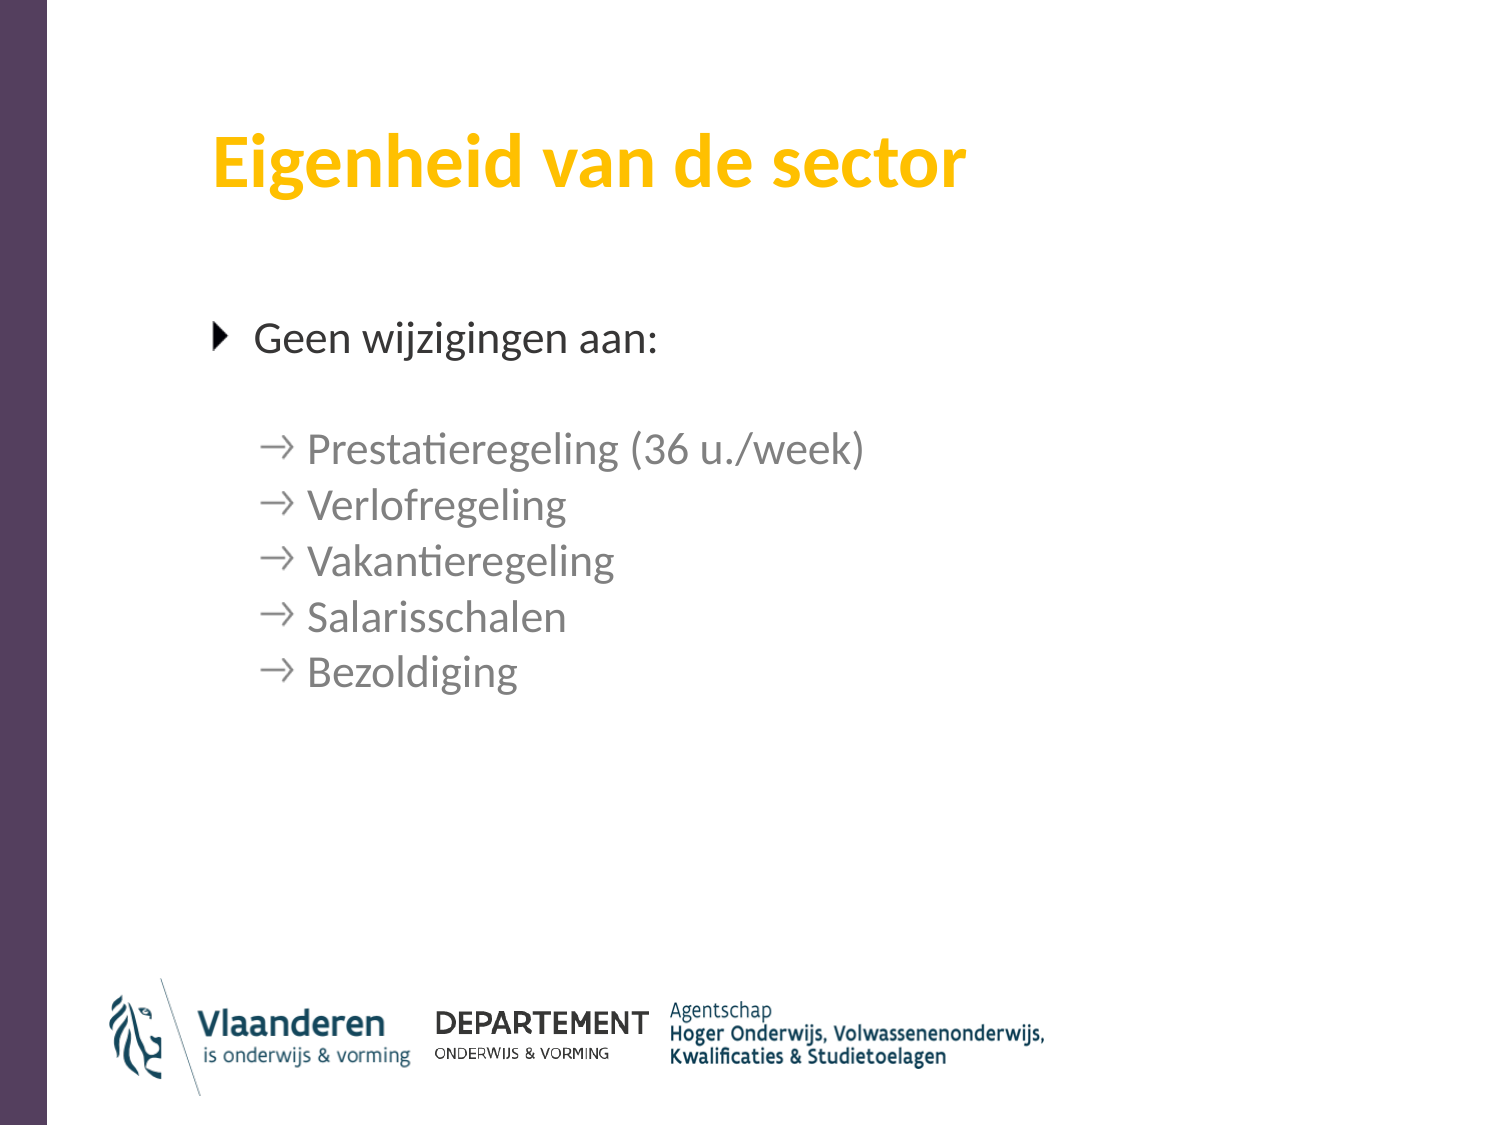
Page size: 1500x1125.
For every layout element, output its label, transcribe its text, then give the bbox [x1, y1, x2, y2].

picture [212, 321, 254, 351]
picture [259, 602, 307, 627]
picture [259, 491, 307, 516]
title Eigenheid van de sector [212, 124, 1430, 308]
picture [259, 658, 307, 683]
picture [418, 993, 1044, 1112]
picture [259, 546, 307, 571]
list Geen wijzigingen aan: Prestatieregeling (36 u./week) Verlofregeling Vakantieregeling Salarisschalen Bezoldiging [212, 314, 1430, 917]
picture [259, 435, 307, 460]
